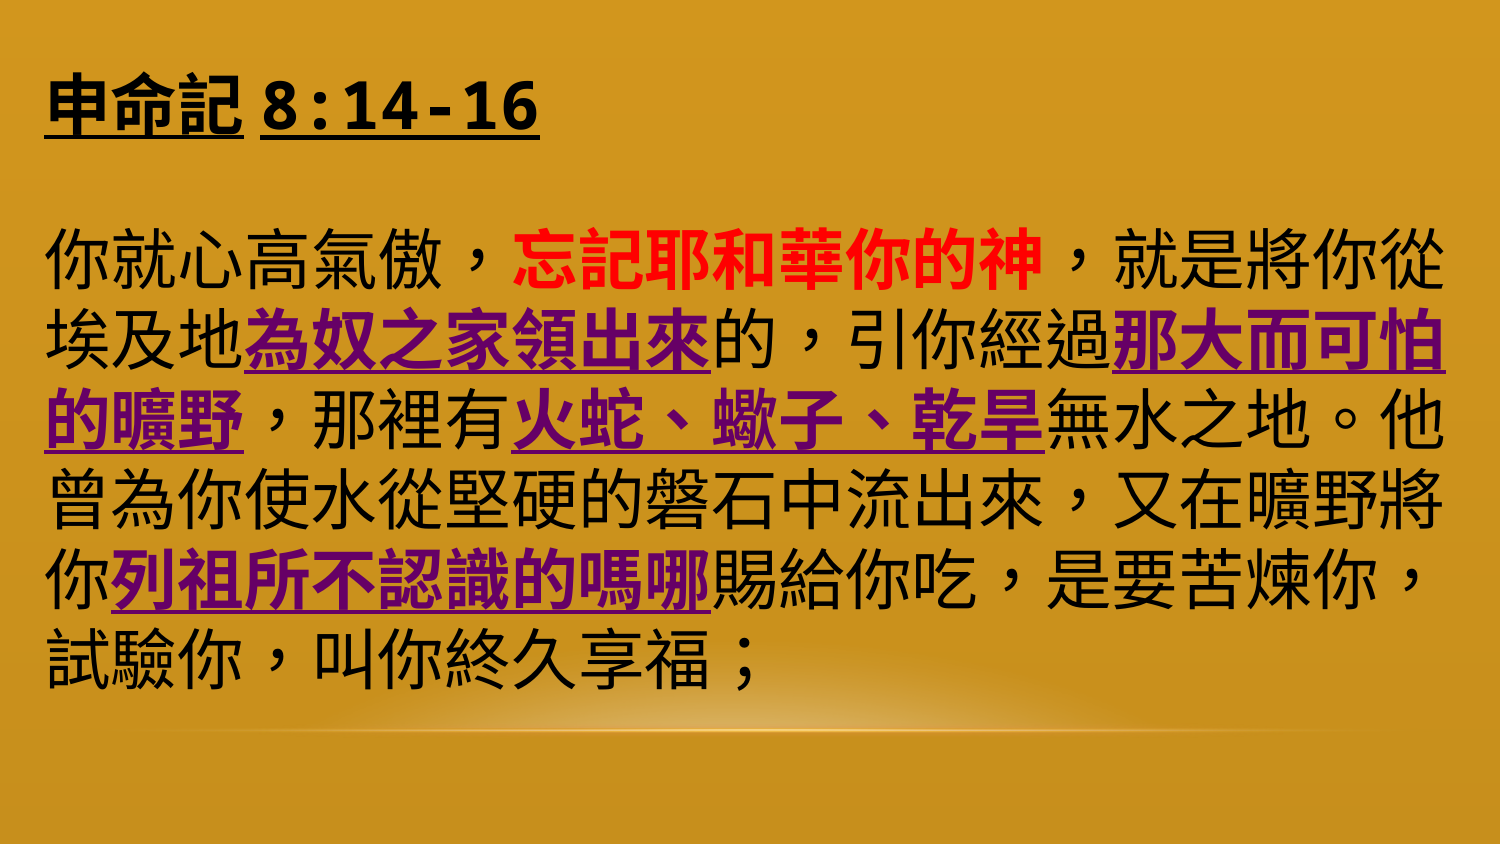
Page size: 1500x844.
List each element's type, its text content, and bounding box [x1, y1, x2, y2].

picture [0, 0, 1500, 844]
text_box 申命記8:14-16 你就心高氣傲，忘記耶和華你的神，就是將你從埃及地為奴之家領出來的，引你經過那大而可怕的曠野，那裡有火蛇、蠍子、乾旱無水之地。他曾為你使水從堅硬的磐石中流出來，又在曠野將你列祖所不認識的嗎哪賜給你吃，是要苦煉你，試驗你，叫你終久享福； [29, 55, 1474, 706]
